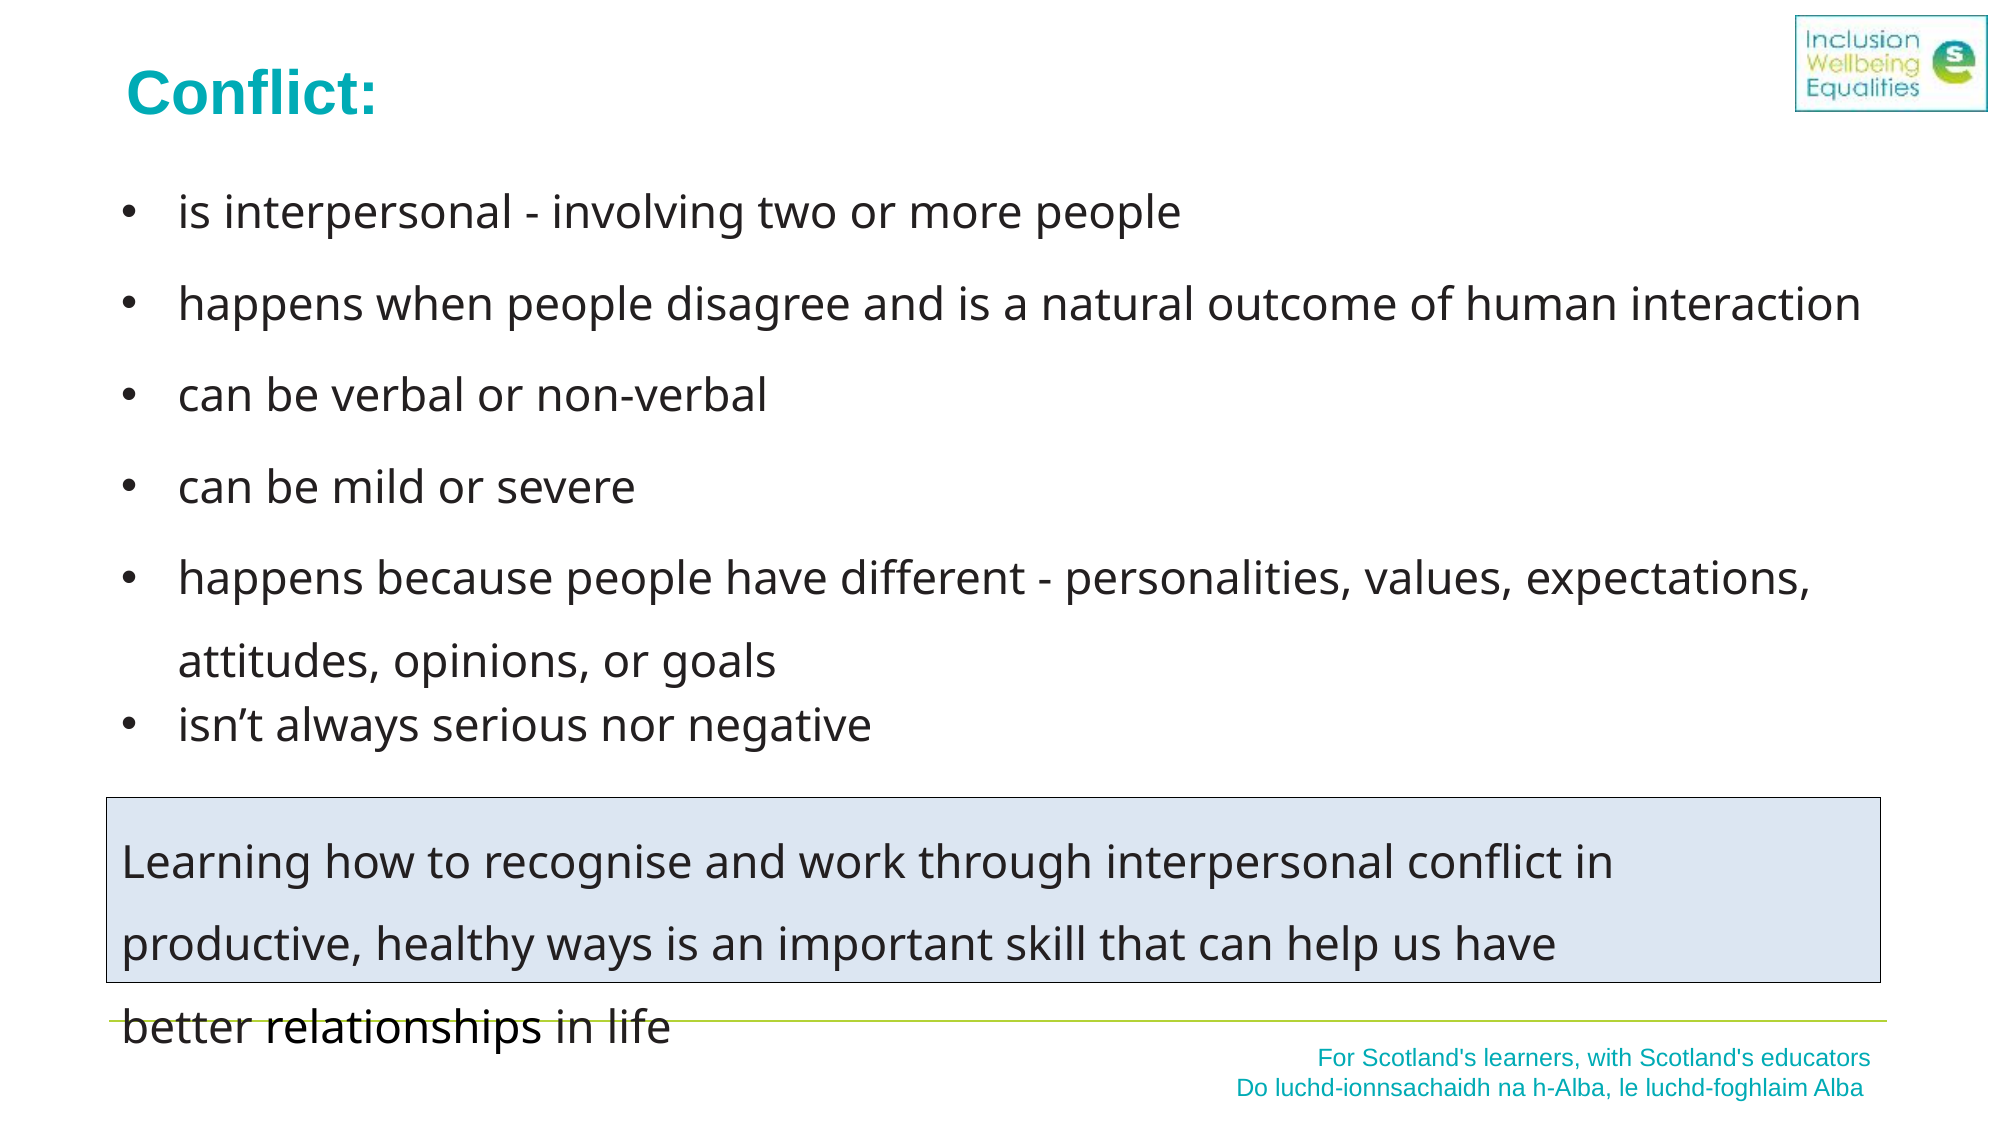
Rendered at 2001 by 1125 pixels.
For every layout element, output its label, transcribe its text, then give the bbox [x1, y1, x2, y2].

list is interpersonal - involving two or more people happens when people disagree and is a natural outcome of human interaction can be verbal or non-verbal can be mild or severe happens because people have different - personalities, values, expectations, attitudes, opinions, or goals isn’t always serious nor negative [106, 147, 1881, 774]
text_box Learning how to recognise and work through interpersonal conflict in productive, healthy ways is an important skill that can help us have better relationships in life [106, 797, 1881, 983]
picture [1794, 14, 1988, 112]
title Conflict: [111, 31, 1889, 148]
